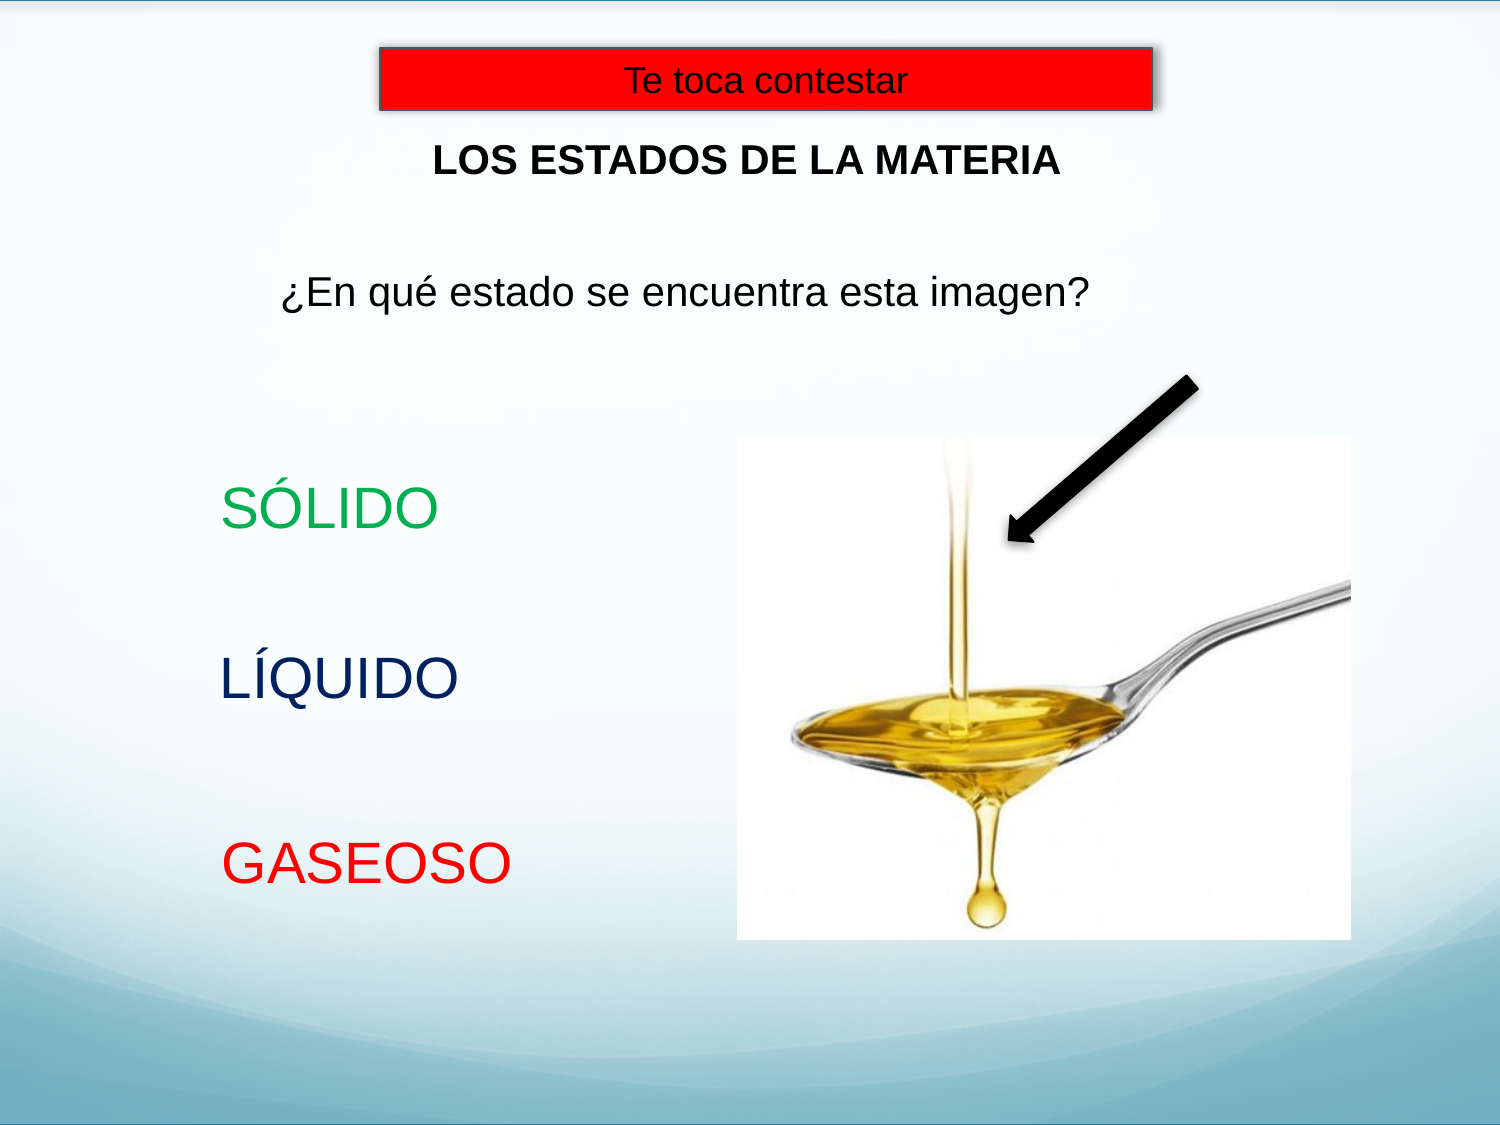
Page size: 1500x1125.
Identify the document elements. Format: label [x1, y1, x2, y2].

text_box [0, 0, 1500, 1125]
text_box [210, 598, 514, 718]
picture [737, 437, 1352, 941]
